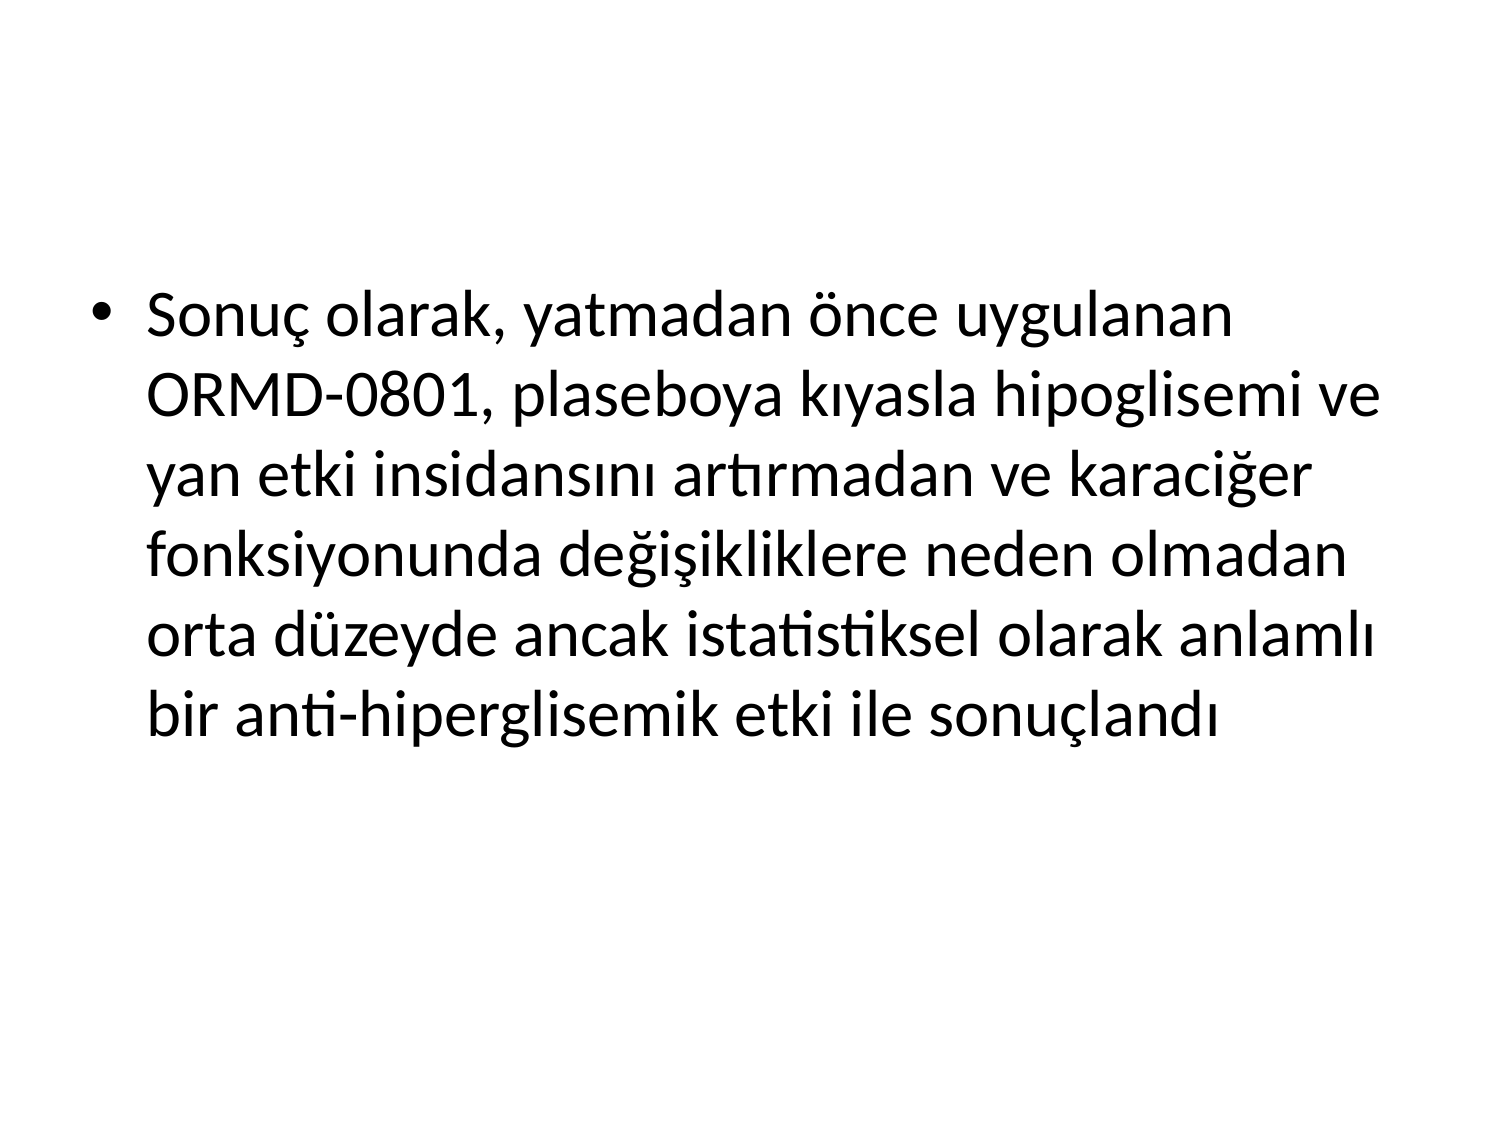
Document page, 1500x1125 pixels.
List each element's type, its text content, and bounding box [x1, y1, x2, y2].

list Sonuç olarak, yatmadan önce uygulanan ORMD-0801, plaseboya kıyasla hipoglisemi ve yan etki insidansını artırmadan ve karaciğer fonksiyonunda değişikliklere neden olmadan orta düzeyde ancak istatistiksel olarak anlamlı bir anti-hiperglisemik etki ile sonuçlandı [75, 262, 1425, 1005]
